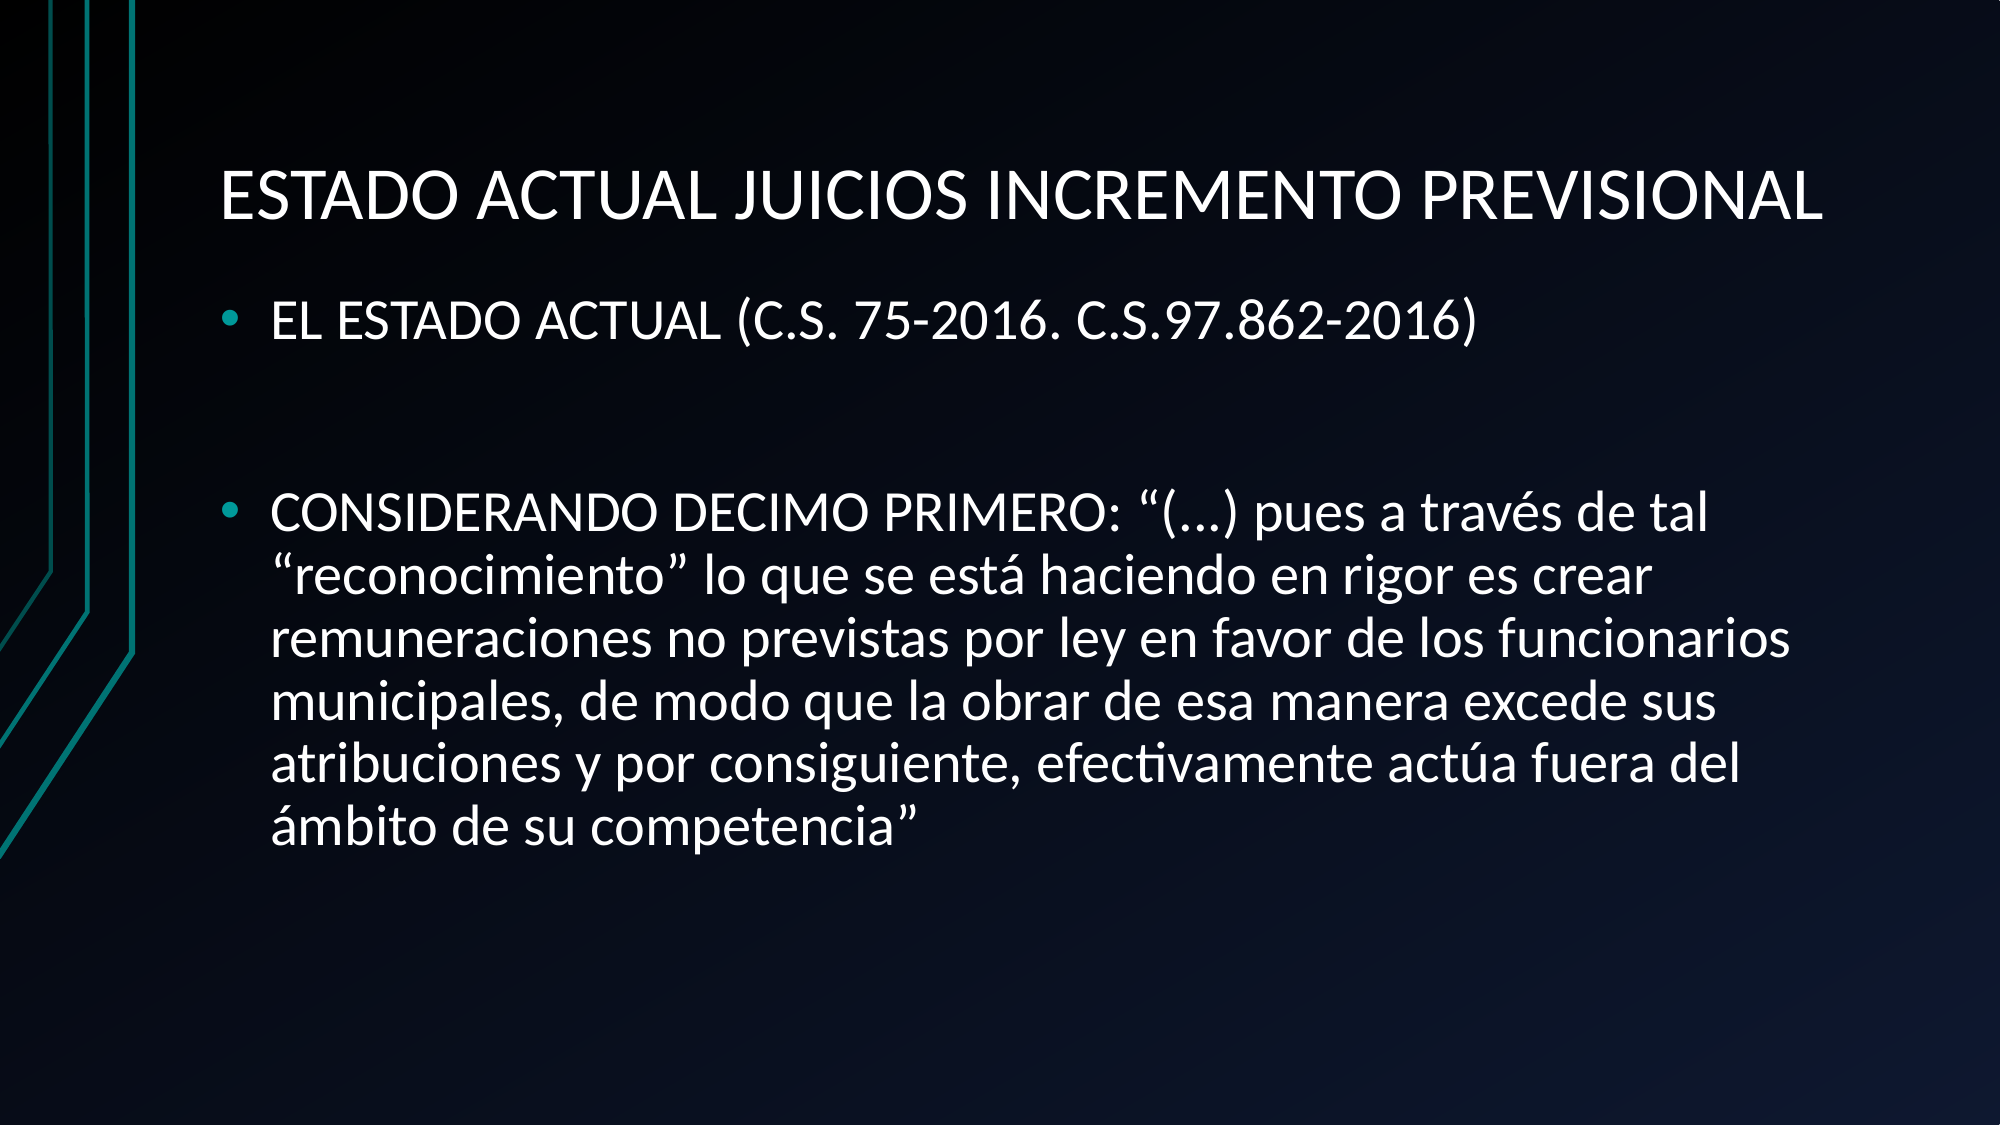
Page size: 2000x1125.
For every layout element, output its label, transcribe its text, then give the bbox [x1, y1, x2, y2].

title ESTADO ACTUAL JUICIOS INCREMENTO PREVISIONAL [199, 45, 1900, 246]
list EL ESTADO ACTUAL (C.S. 75-2016. C.S.97.862-2016) CONSIDERANDO DECIMO PRIMERO: “(...) pues a través de tal “reconocimiento” lo que se está haciendo en rigor es crear remuneraciones no previstas por ley en favor de los funcionarios municipales, de modo que la obrar de esa manera excede sus atribuciones y por consiguiente, efectivamente actúa fuera del ámbito de su competencia” [199, 279, 1900, 1012]
